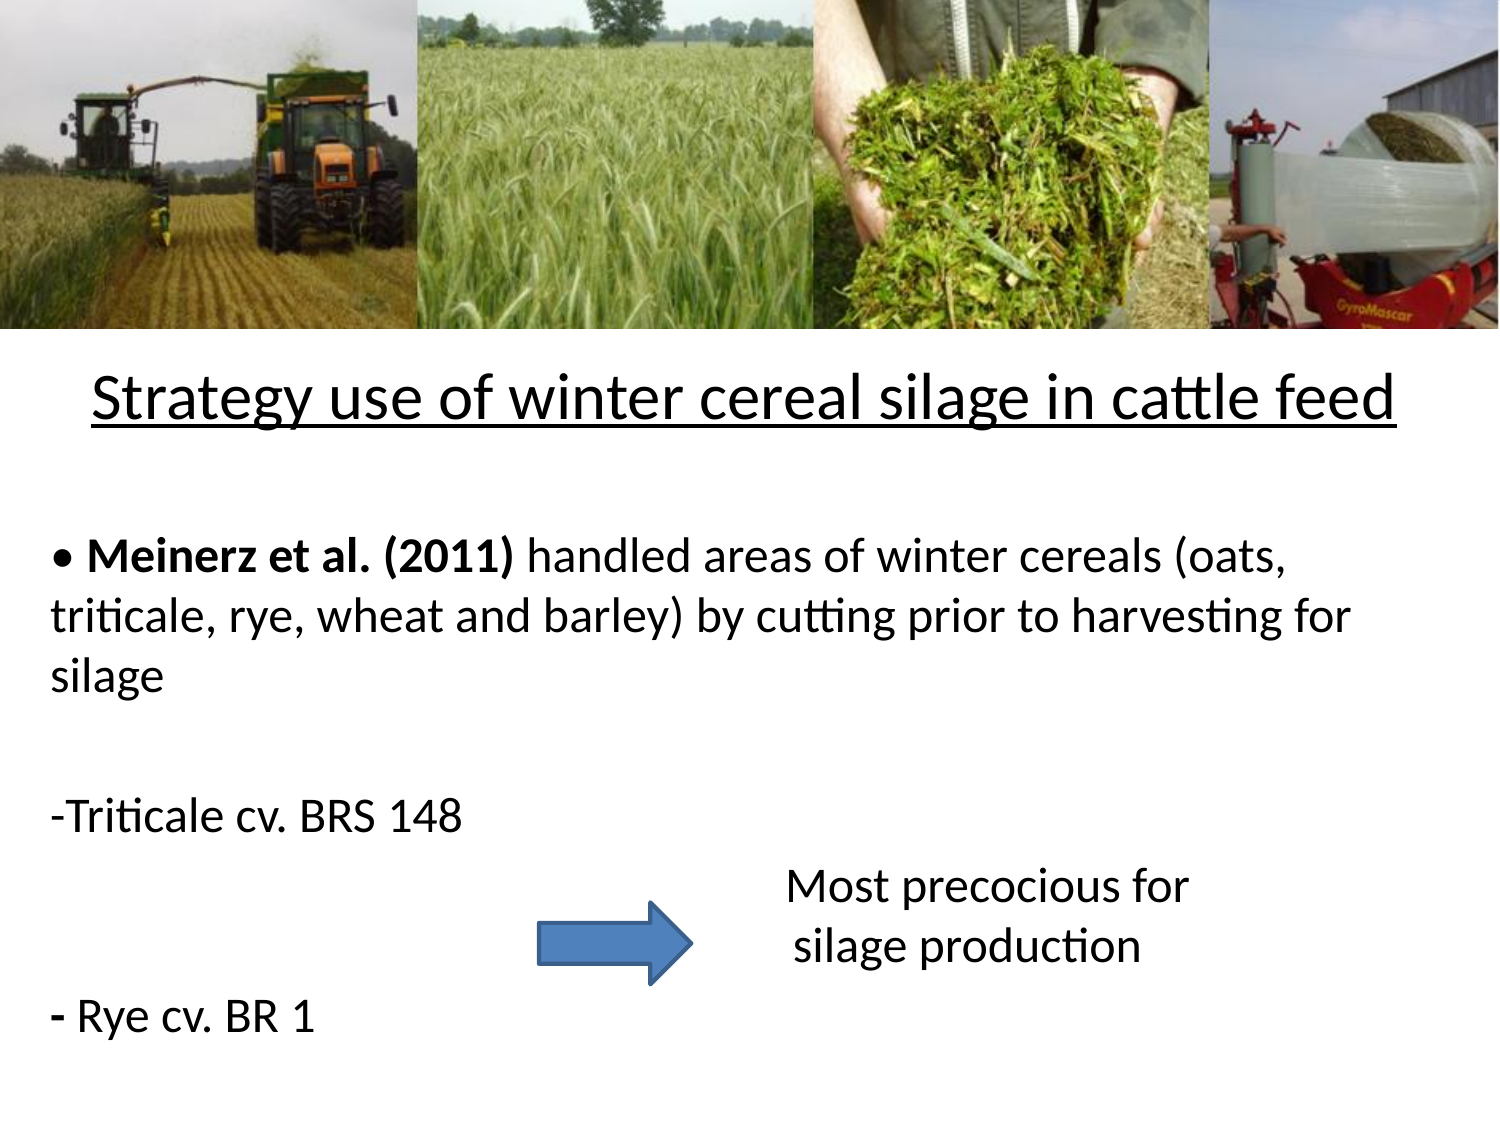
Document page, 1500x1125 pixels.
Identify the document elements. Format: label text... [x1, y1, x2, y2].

subtitle • Meinerz et al. (2011) handled areas of winter cereals (oats, triticale, rye, wheat and barley) by cutting prior to harvesting for silage -Triticale cv. BRS 148 Most precocious for silage production - Rye cv. BR 1 [35, 445, 1465, 1090]
text_box [35, 515, 1442, 1011]
text_box [536, 900, 694, 987]
title Strategy use of winter cereal silage in cattle feed [46, 339, 1442, 445]
picture [0, 0, 1500, 329]
